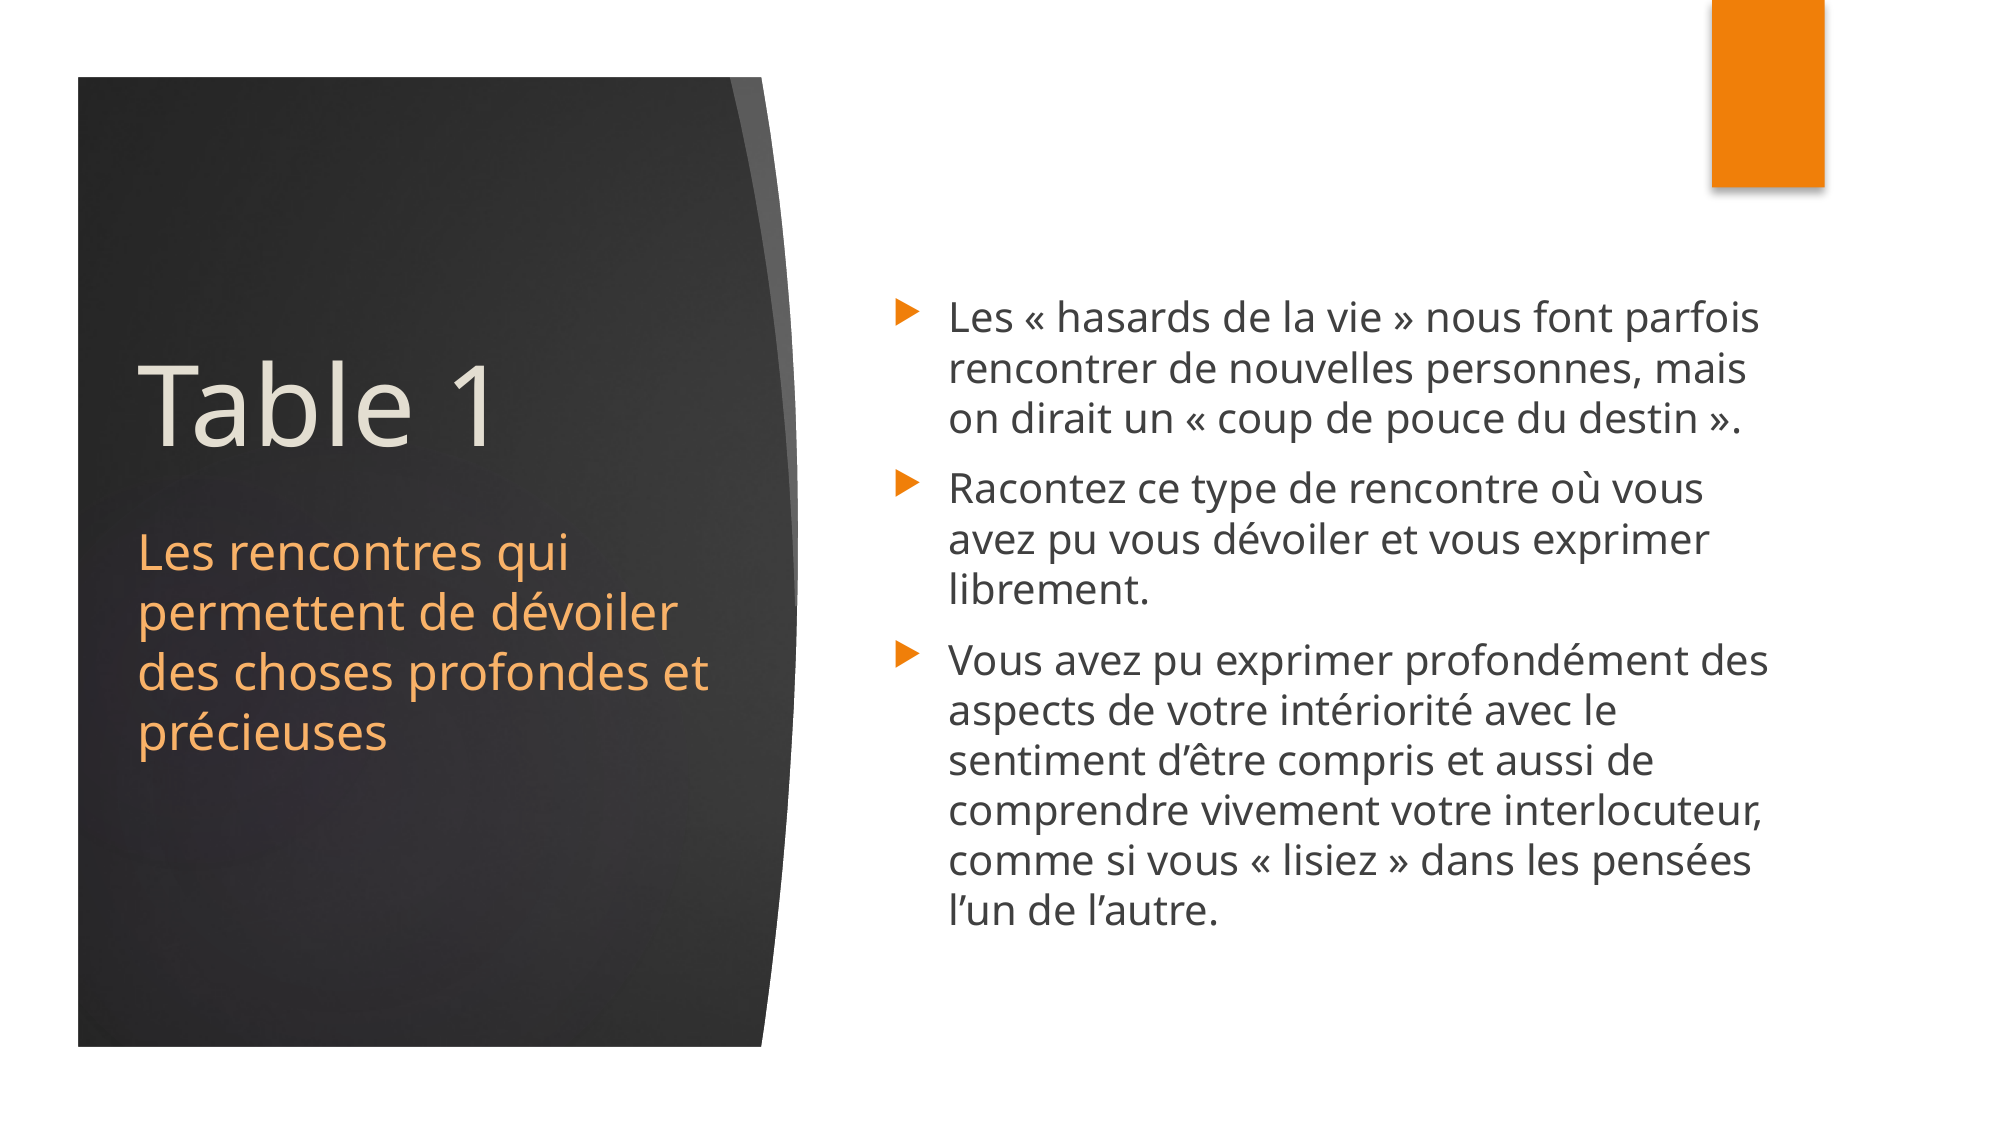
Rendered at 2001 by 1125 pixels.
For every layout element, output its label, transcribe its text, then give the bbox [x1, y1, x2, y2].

list Les « hasards de la vie » nous font parfois rencontrer de nouvelles personnes, mais on dirait un « coup de pouce du destin ». Racontez ce type de rencontre où vous avez pu vous dévoiler et vous exprimer librement. Vous avez pu exprimer profondément des aspects de votre intériorité avec le sentiment d’être compris et aussi de comprendre vivement votre interlocuteur, comme si vous « lisiez » dans les pensées l’un de l’autre. [877, 237, 1800, 988]
title Table 1 [122, 311, 581, 476]
list Les rencontres qui permettent de dévoiler des choses profondes et précieuses [122, 513, 742, 989]
